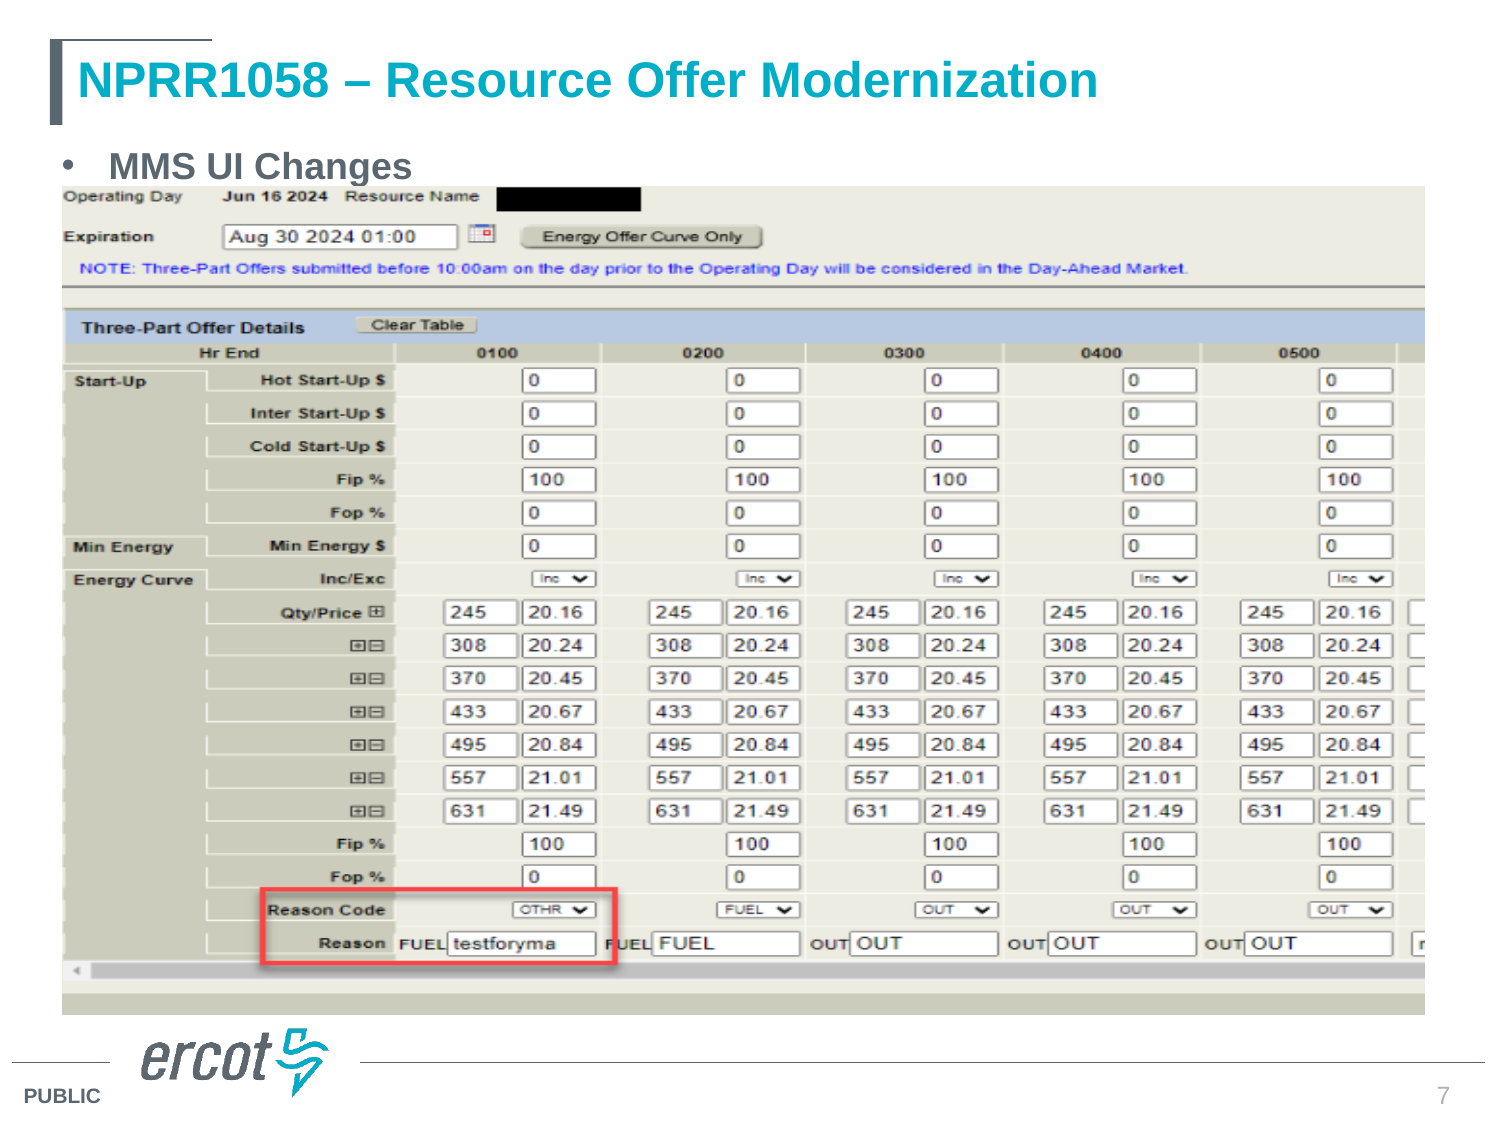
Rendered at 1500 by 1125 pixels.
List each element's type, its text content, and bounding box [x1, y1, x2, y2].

picture [62, 186, 1426, 1015]
title NPRR1058 – Resource Offer Modernization [62, 39, 1450, 125]
picture [137, 1067, 332, 1100]
list MMS UI Changes [37, 134, 1463, 1067]
slide_number 7 [1400, 1076, 1488, 1113]
